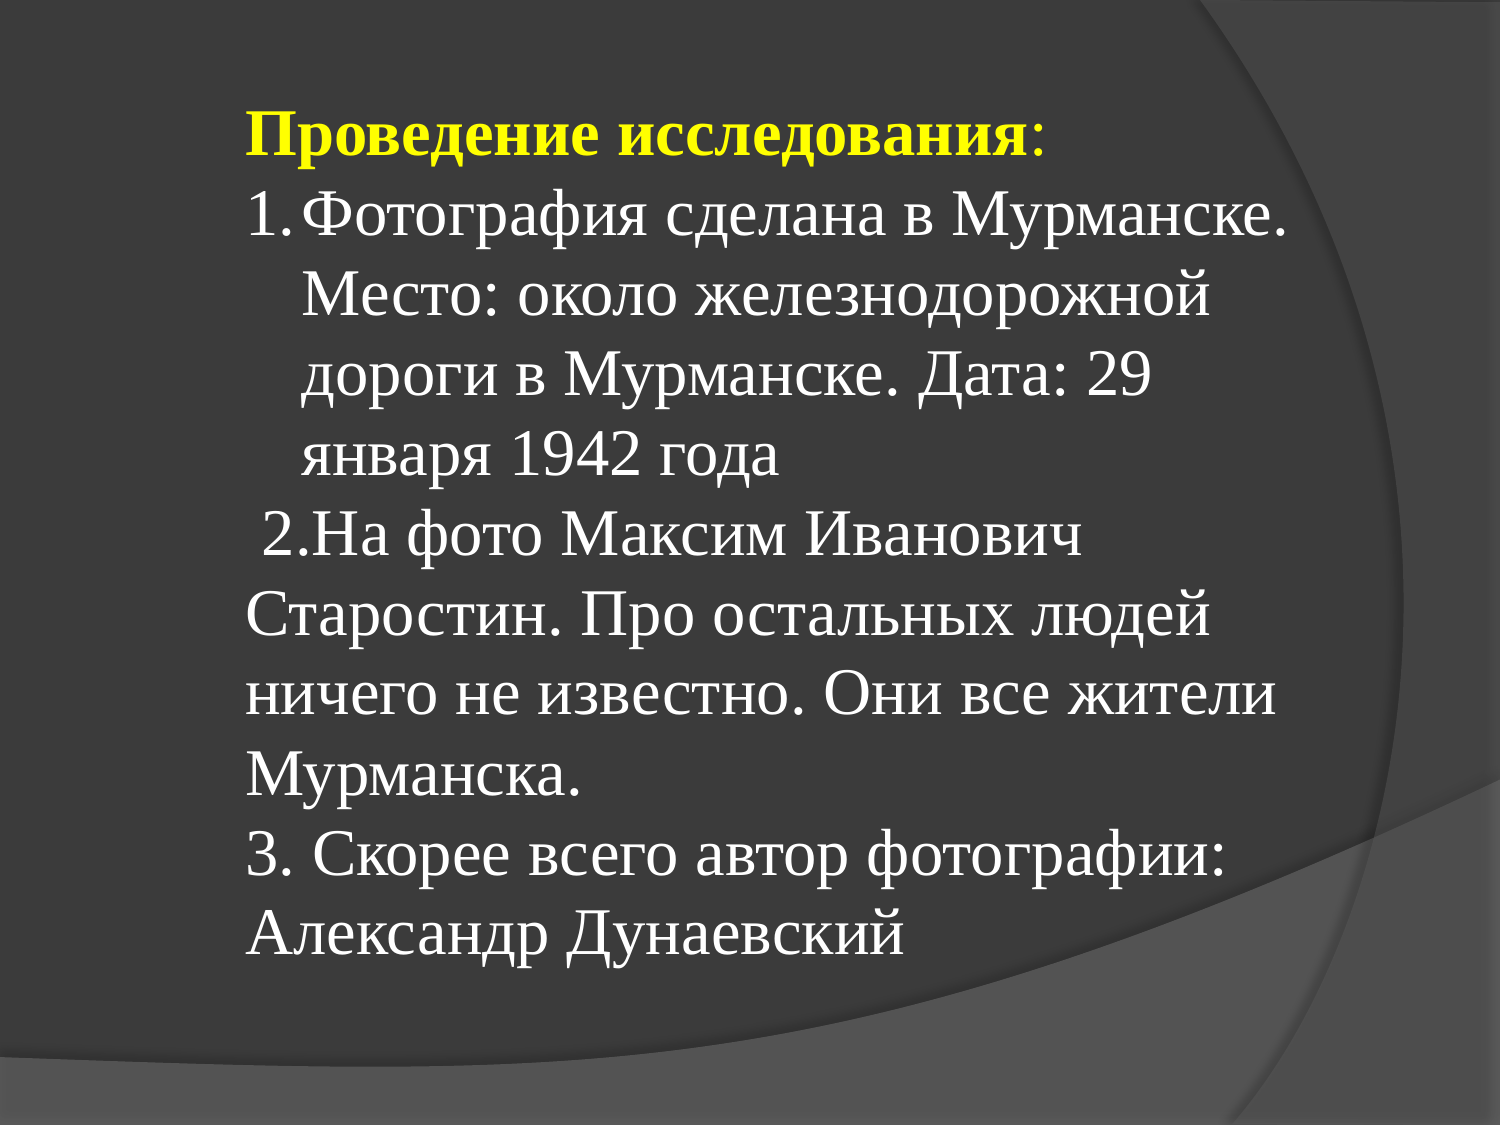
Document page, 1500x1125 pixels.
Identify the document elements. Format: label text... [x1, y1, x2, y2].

text_box Проведение исследования: Фотография сделана в Мурманске. Место: около железнодорожной дороги в Мурманске. Дата: 29 января 1942 года 2.На фото Максим Иванович Старостин. Про остальных людей ничего не известно. Они все жители Мурманска. 3. Скорее всего автор фотографии: Александр Дунаевский [230, 81, 1353, 1021]
